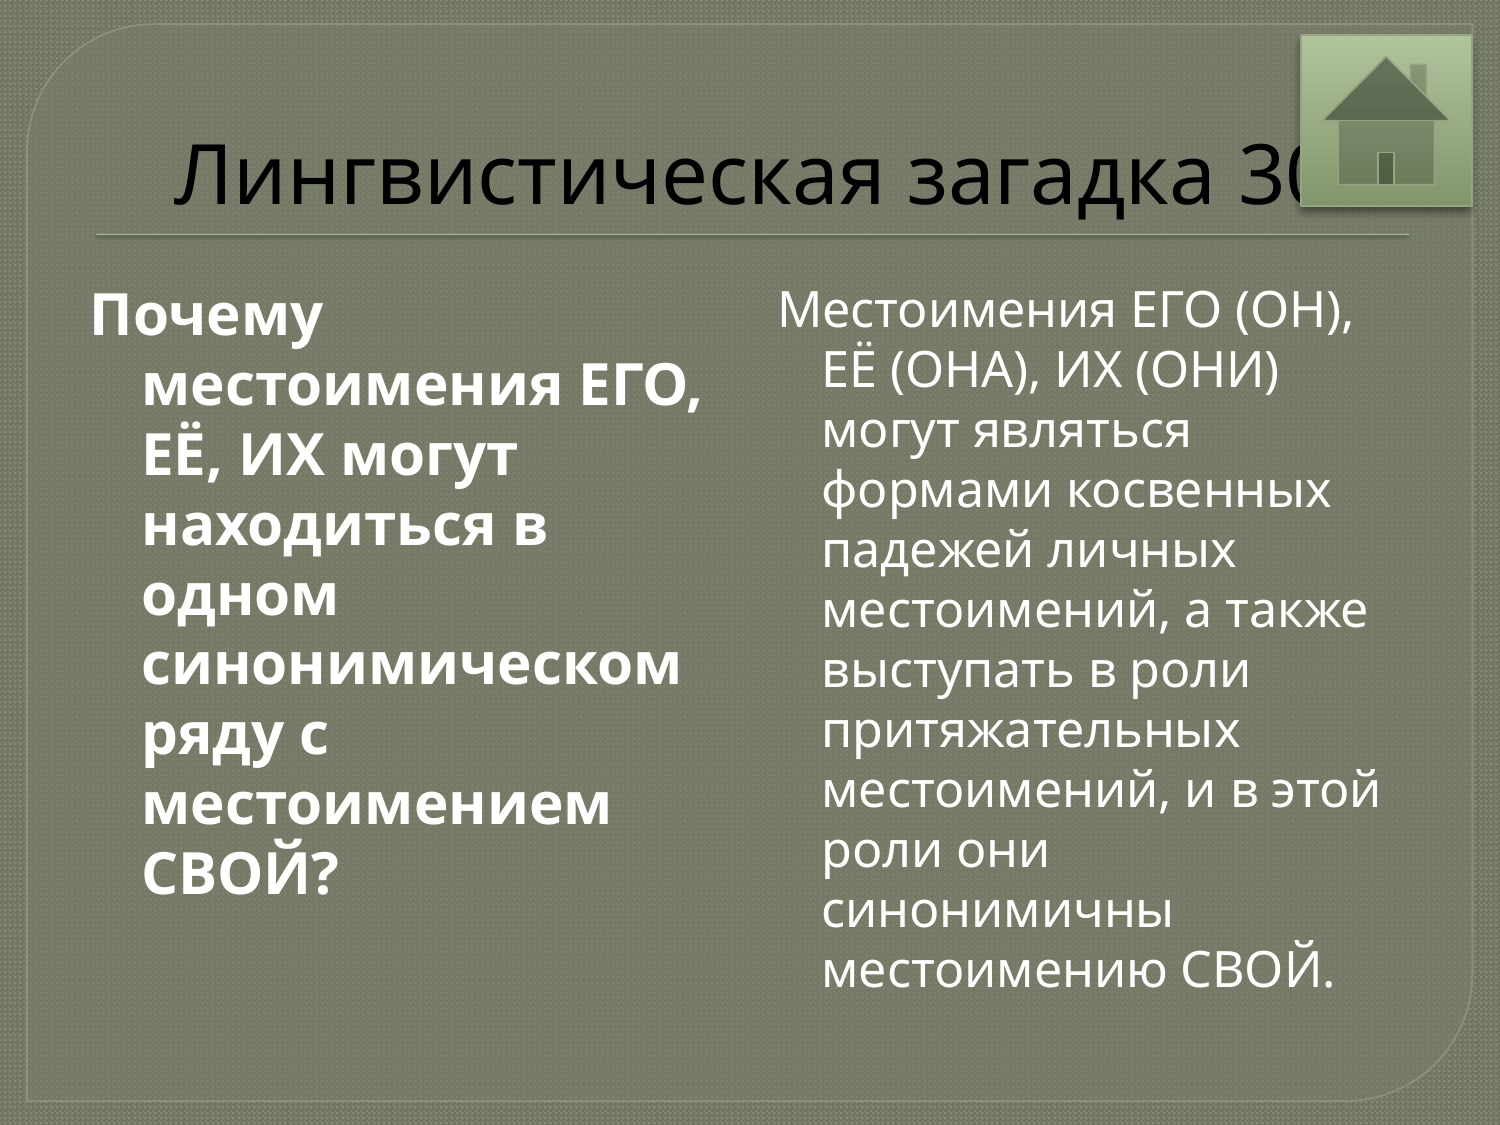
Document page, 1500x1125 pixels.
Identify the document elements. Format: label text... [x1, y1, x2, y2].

list Почему местоимения ЕГО, ЕЁ, ИХ могут находиться в одном синонимическом ряду с местоимением СВОЙ? [75, 270, 738, 1013]
title Лингвистическая загадка 30 [75, 41, 1425, 230]
text_box [1300, 34, 1473, 207]
list Местоимения ЕГО (ОН), ЕЁ (ОНА), ИХ (ОНИ) могут являться формами косвенных падежей личных местоимений, а также выступать в роли притяжательных местоимений, и в этой роли они синонимичны местоимению СВОЙ. [762, 270, 1425, 1013]
